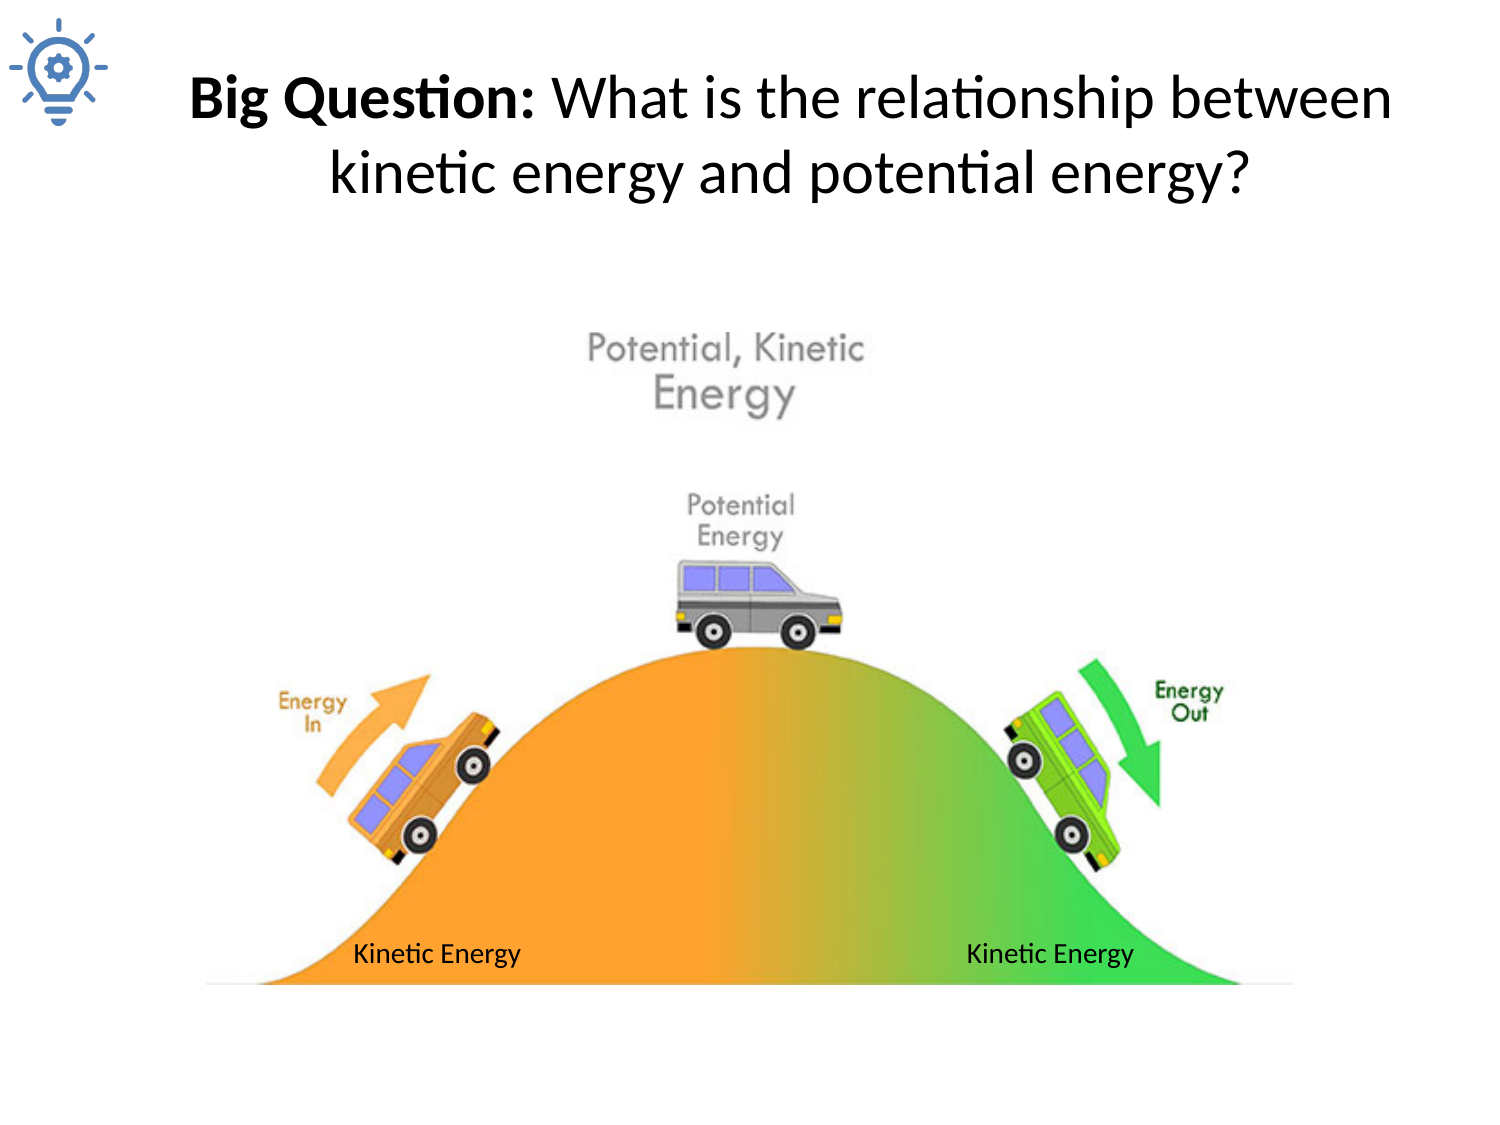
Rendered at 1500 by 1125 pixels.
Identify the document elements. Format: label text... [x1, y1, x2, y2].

picture [206, 332, 1294, 986]
text_box [0, 13, 118, 133]
text_box Big Question: What is the relationship between kinetic energy and potential energy? [118, 48, 1466, 214]
